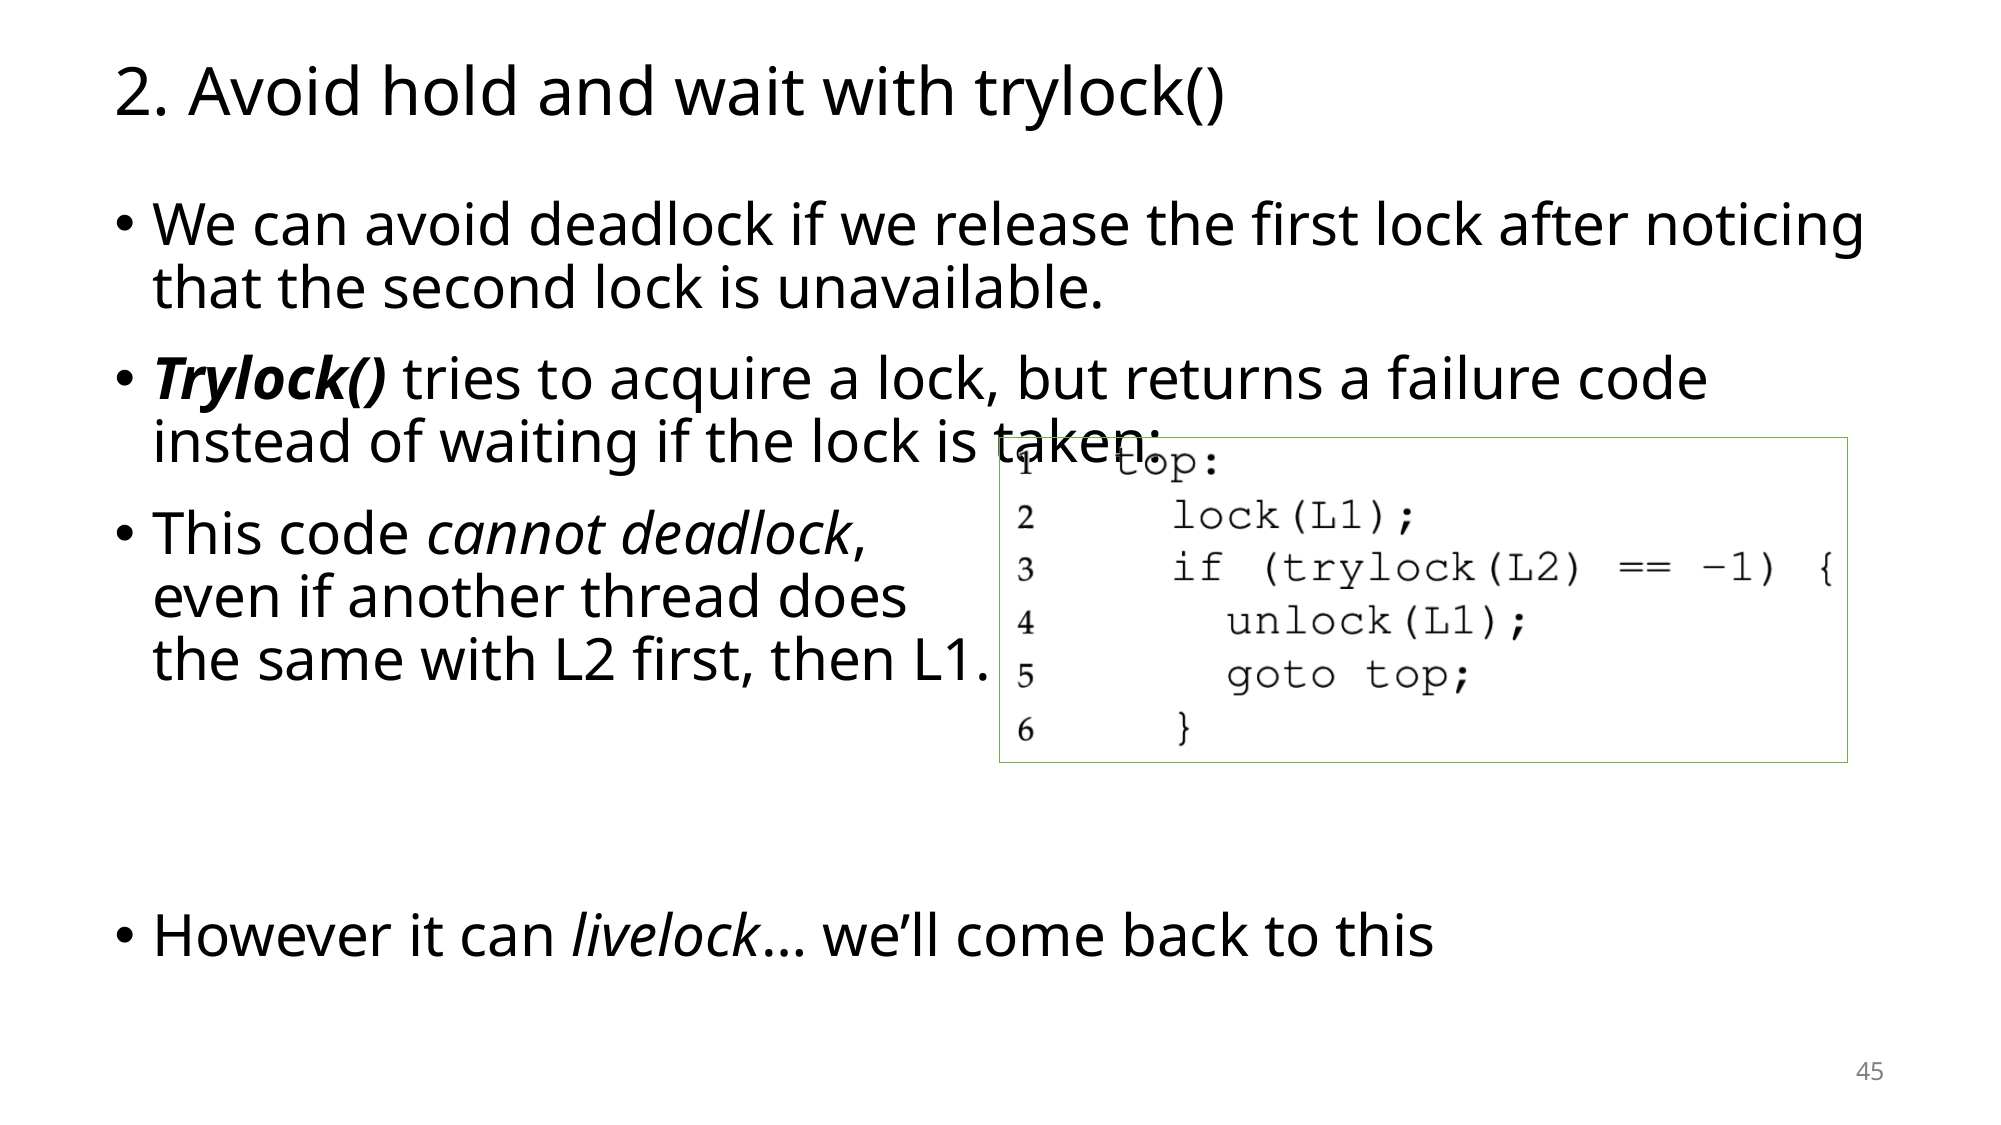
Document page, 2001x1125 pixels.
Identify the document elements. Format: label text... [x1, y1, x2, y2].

list We can avoid deadlock if we release the first lock after noticing that the second lock is unavailable. Trylock() tries to acquire a lock, but returns a failure code instead of waiting if the lock is taken: This code cannot deadlock, even if another thread does the same with L2 first, then L1. However it can livelock… we’ll come back to this [99, 187, 1900, 1013]
slide_number 45 [1749, 1042, 1900, 1103]
picture [999, 437, 1848, 763]
title 2. Avoid hold and wait with trylock() [99, 37, 1900, 150]
